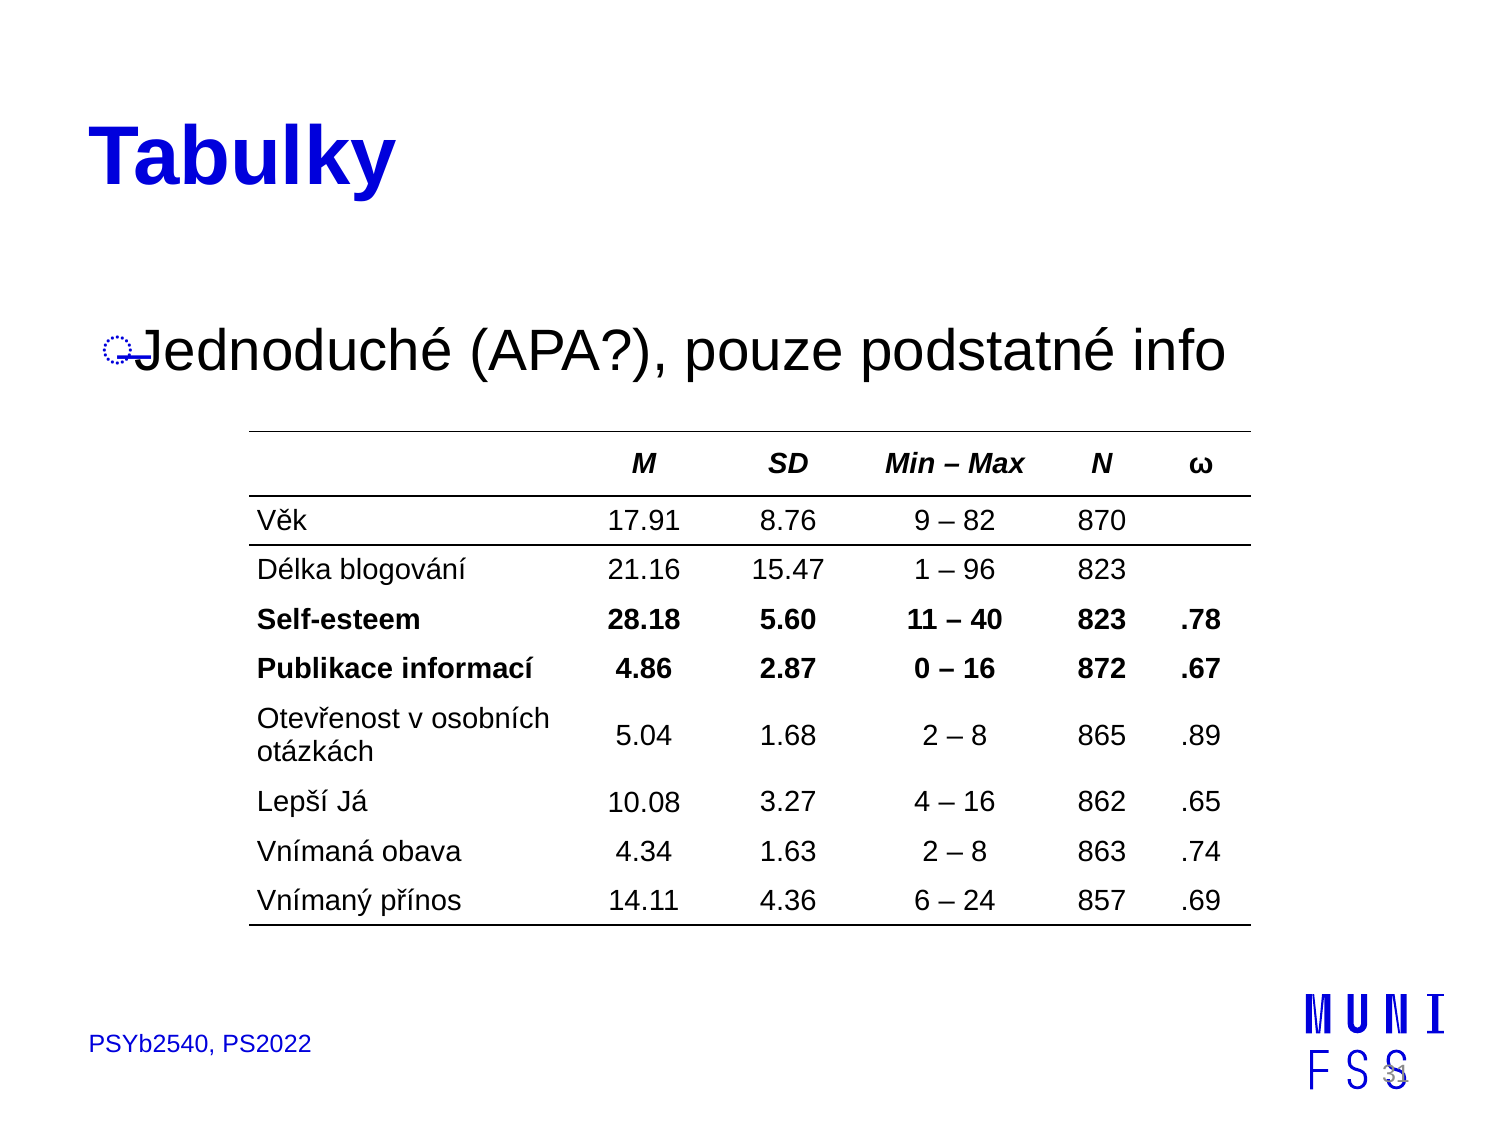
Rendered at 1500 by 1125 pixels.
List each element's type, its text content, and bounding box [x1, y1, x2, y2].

slide_number 31 [1074, 1042, 1425, 1103]
footer PSYb2540, PS2022 [88, 1021, 1063, 1063]
text_box Jednoduché (APA?), pouze podstatné info [88, 277, 1412, 957]
title Tabulky [88, 118, 1412, 193]
